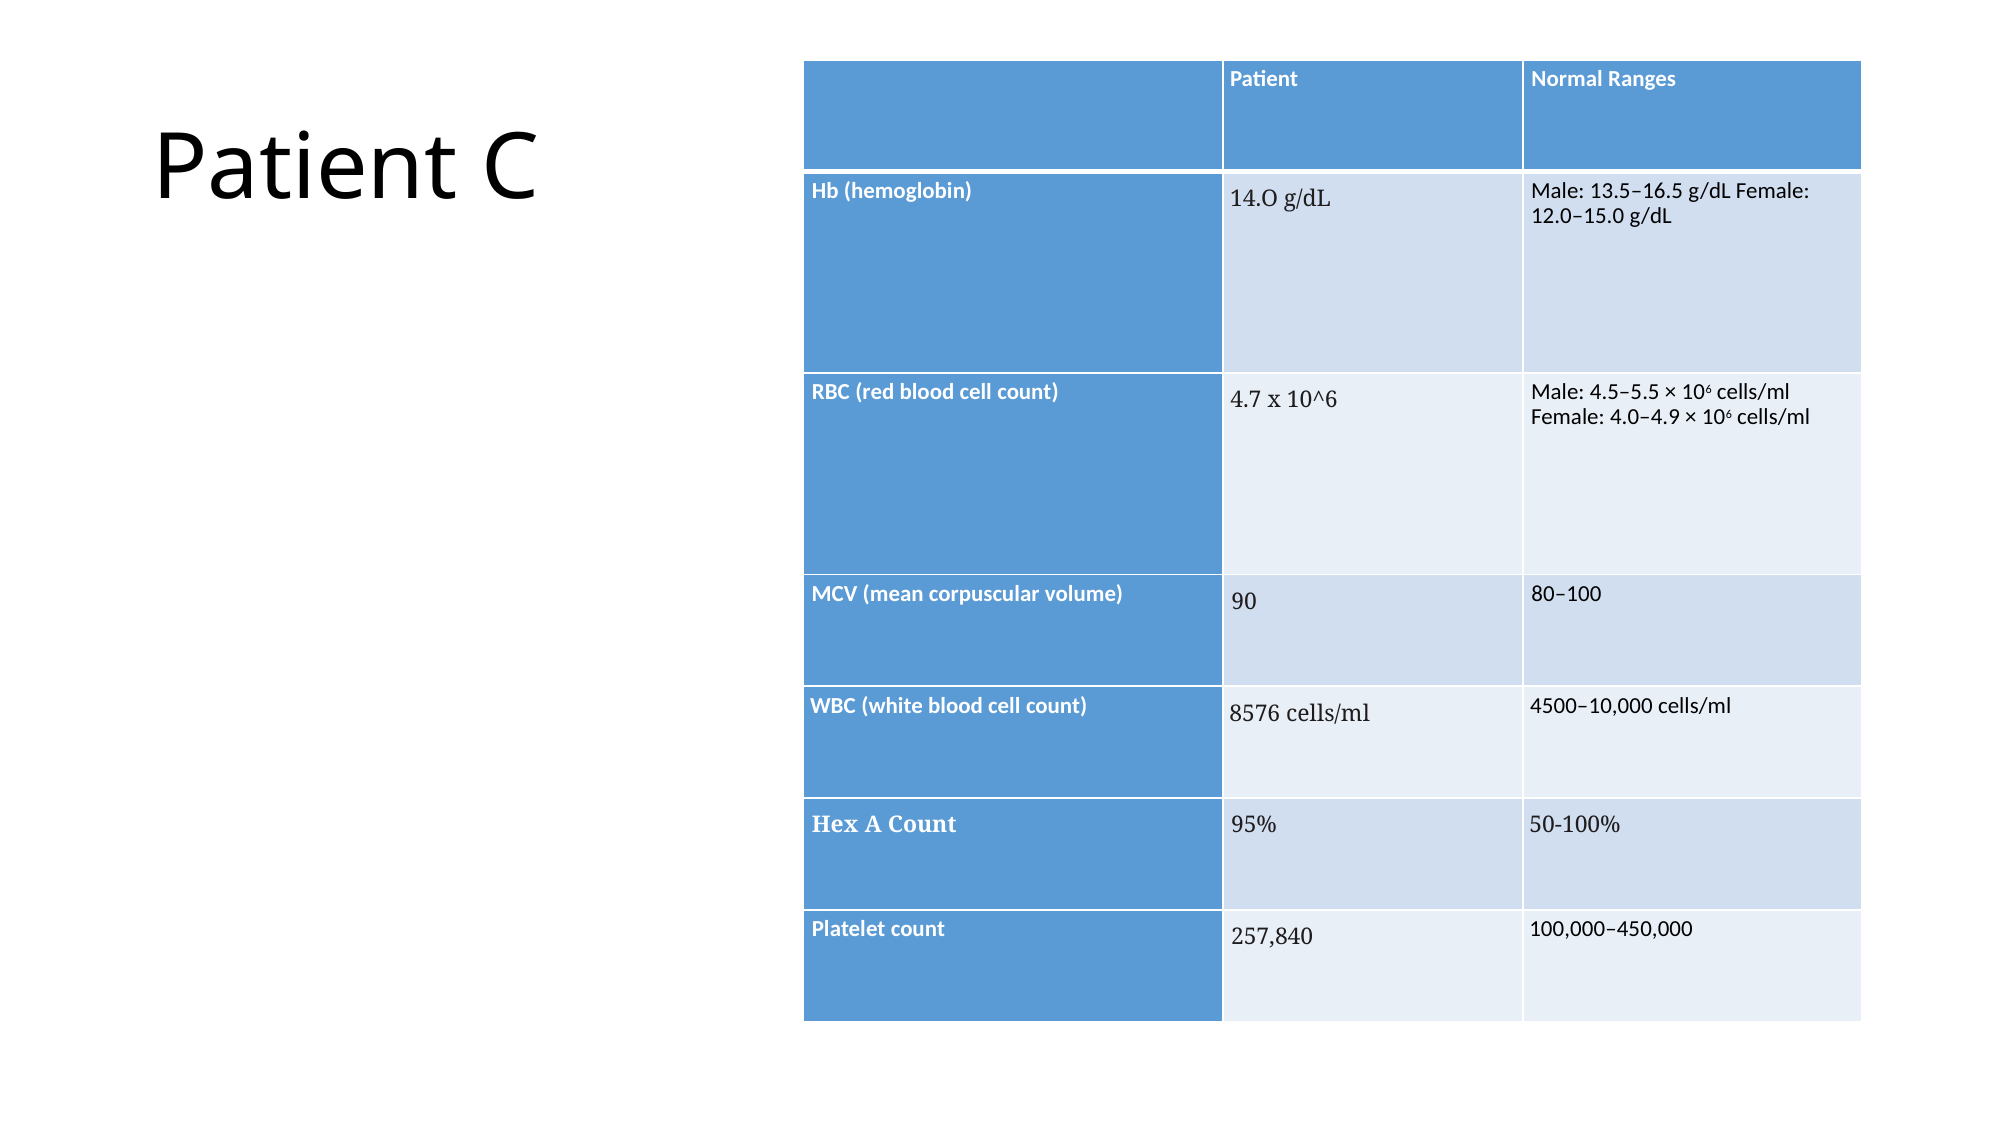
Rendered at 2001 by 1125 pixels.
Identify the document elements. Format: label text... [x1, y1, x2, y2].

title Patient C [137, 59, 611, 278]
table_cell 4500–10,000 cells/ml [1524, 687, 1861, 797]
table_cell 95% [1224, 799, 1522, 909]
table_cell 14.O g/dL [1224, 174, 1522, 372]
table_cell 4.7 x 10^6 [1224, 374, 1522, 574]
table_cell 8576 cells/ml [1224, 687, 1522, 797]
table_cell Male: 13.5–16.5 g/dL Female: 12.0–15.0 g/dL [1524, 174, 1861, 372]
table_cell Platelet count [804, 911, 1222, 1021]
table_cell Male: 4.5–5.5 × 106 cells/ml Female: 4.0–4.9 × 106 cells/ml [1524, 374, 1861, 574]
table_header Normal Ranges [1524, 61, 1861, 169]
table_cell RBC (red blood cell count) [804, 374, 1222, 574]
table_cell 257,840 [1224, 911, 1522, 1021]
table_header Patient [1224, 61, 1522, 169]
table_cell WBC (white blood cell count) [804, 687, 1222, 797]
table_cell Hex A Count [804, 799, 1222, 909]
table_cell 90 [1224, 575, 1522, 685]
table_cell 100,000–450,000 [1524, 911, 1861, 1021]
table_cell Hb (hemoglobin) [804, 174, 1222, 372]
table_cell 80–100 [1524, 575, 1861, 685]
table_header [804, 61, 1222, 169]
table_cell 50-100% [1524, 799, 1861, 909]
table_cell MCV (mean corpuscular volume) [804, 575, 1222, 685]
